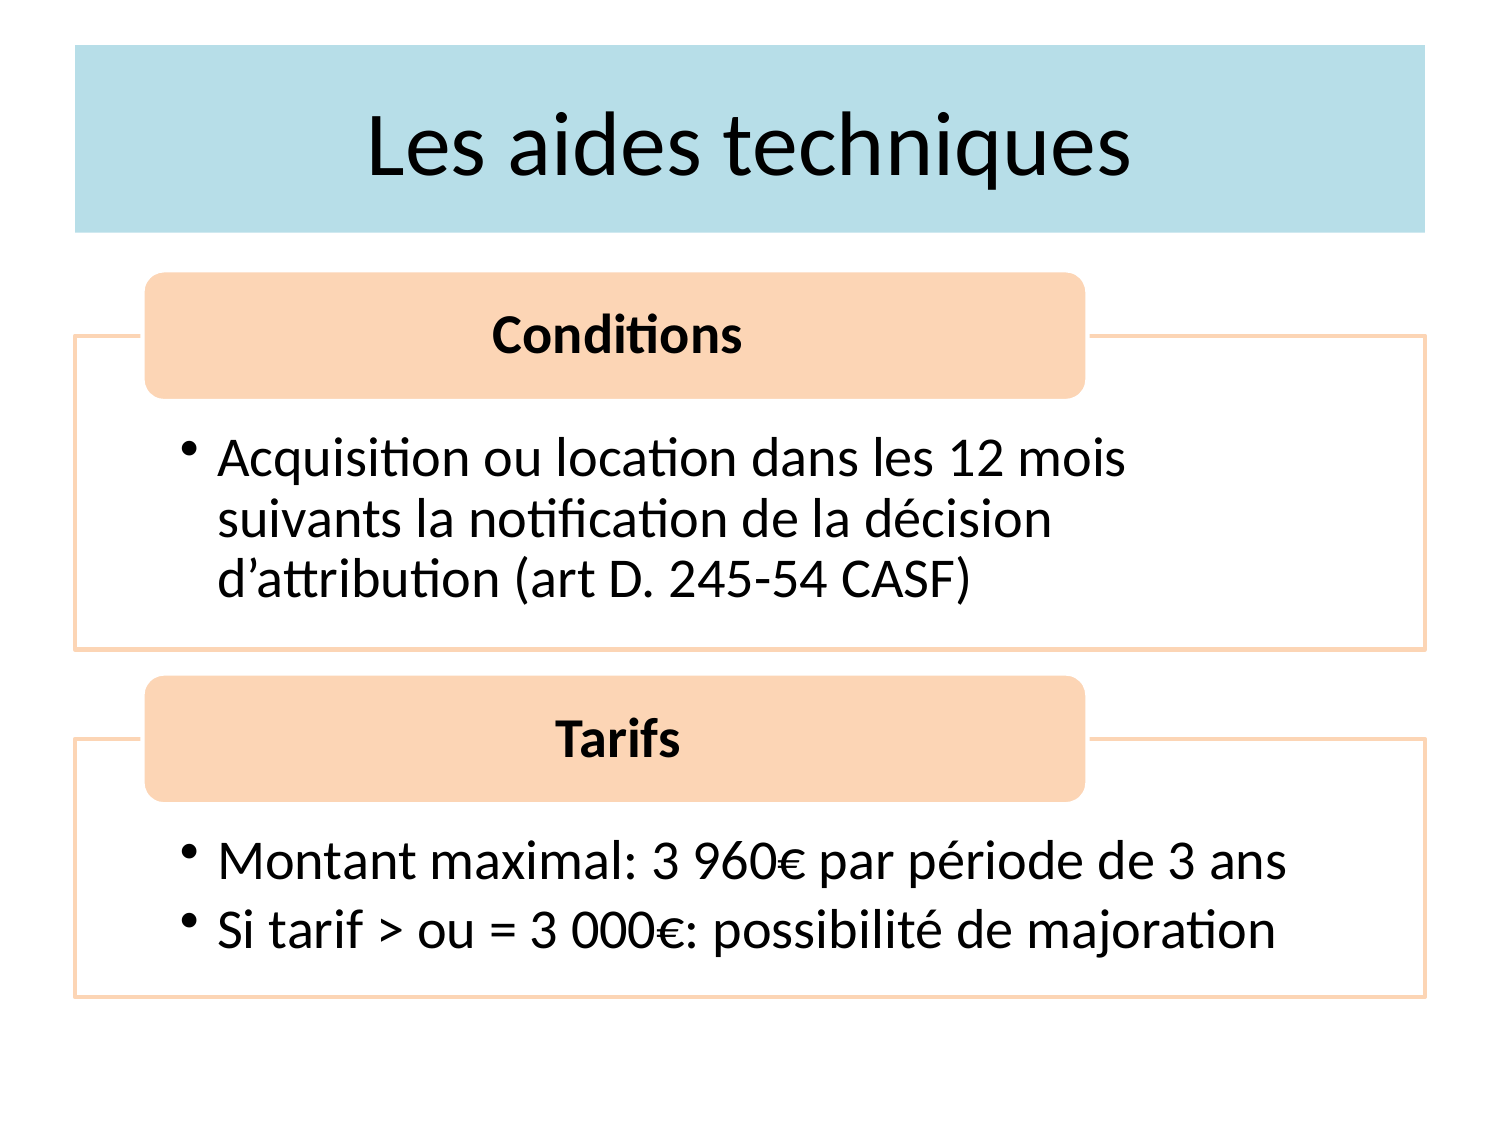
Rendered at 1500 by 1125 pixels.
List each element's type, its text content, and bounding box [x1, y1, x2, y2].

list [74, 262, 1426, 1006]
title Les aides techniques [75, 45, 1425, 233]
